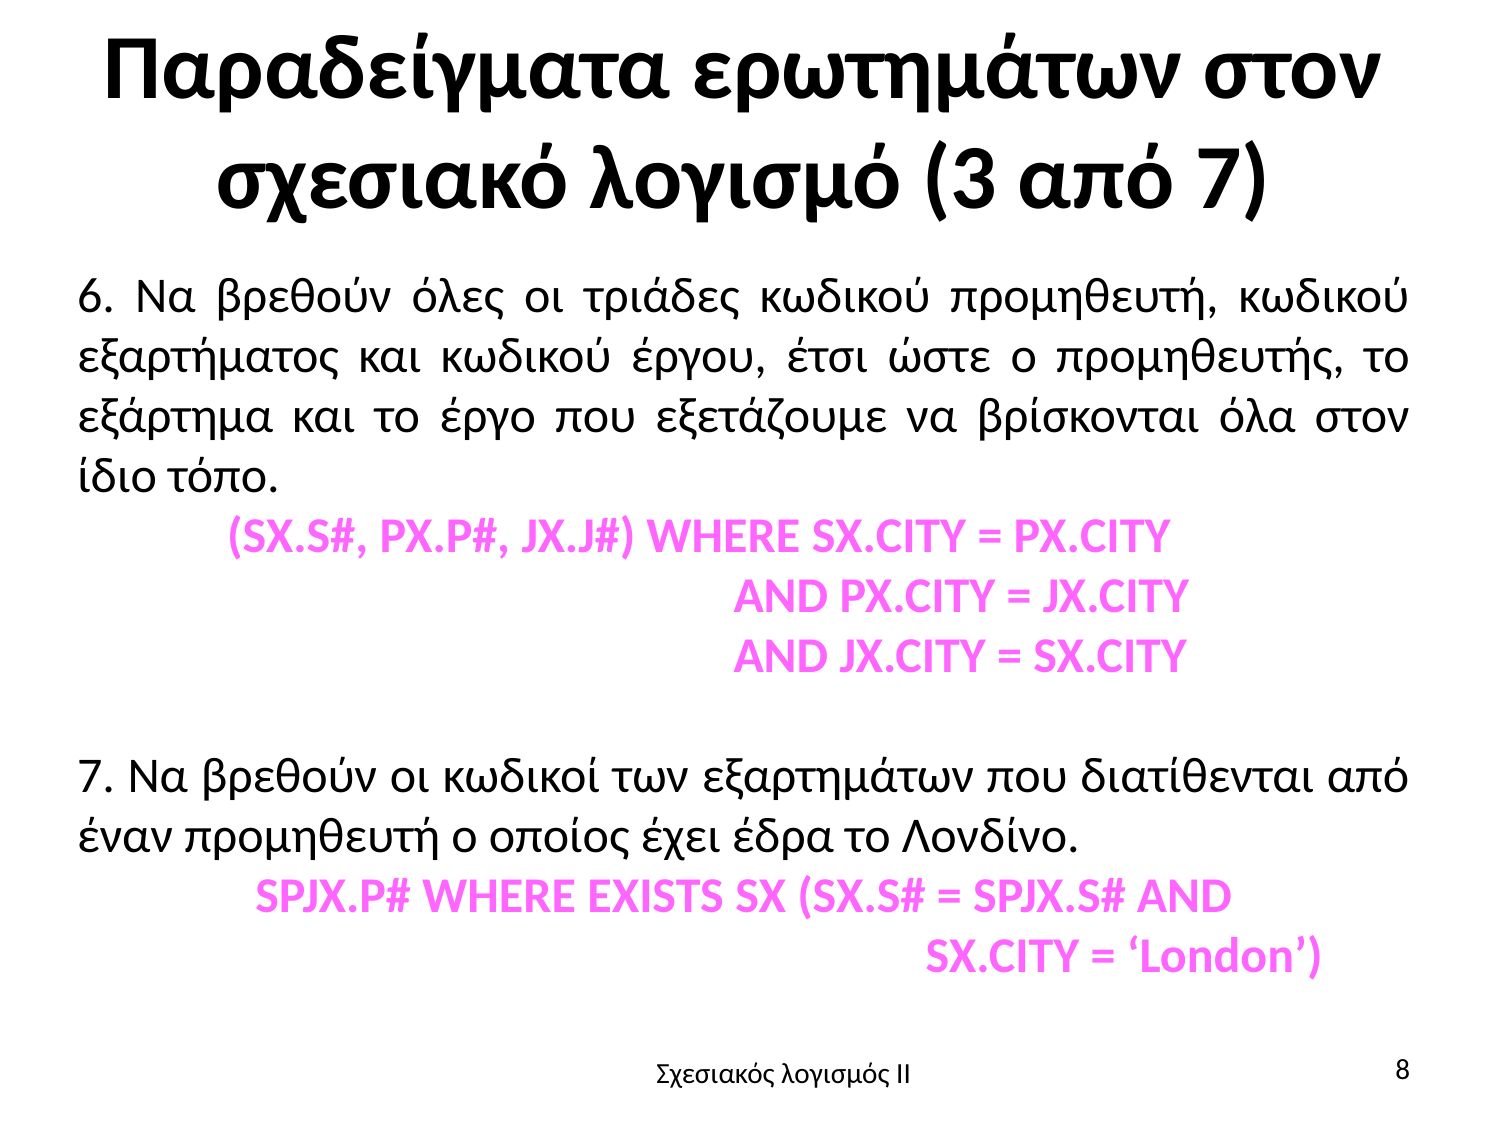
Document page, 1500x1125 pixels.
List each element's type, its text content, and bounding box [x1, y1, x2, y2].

text_box Σχεσιακός λογισμός II [521, 1046, 1046, 1125]
text_box 6. Να βρεθούν όλες οι τριάδες κωδικού προμηθευτή, κωδικού εξαρτήματος και κωδικού έργου, έτσι ώστε ο προμηθευτής, το εξάρτημα και το έργο που εξετάζουμε να βρίσκονται όλα στον ίδιο τόπο. (SX.S#, PX.P#, JX.J#) WHERE SX.CITY = PX.CITY AND PX.CITY = JX.CITY AND JX.CITY = SX.CITY 7. Να βρεθούν οι κωδικοί των εξαρτημάτων που διατίθενται από έναν προμηθευτή ο οποίος έχει έδρα το Λονδίνο. SPJX.P# WHERE EXISTS SX (SX.S# = SPJX.S# AND SX.CITY = ‘London’) [62, 255, 1425, 991]
text_box 8 [1074, 1042, 1425, 1103]
title Παραδείγματα ερωτημάτων στον σχεσιακό λογισμό (3 από 7) [62, 11, 1425, 220]
